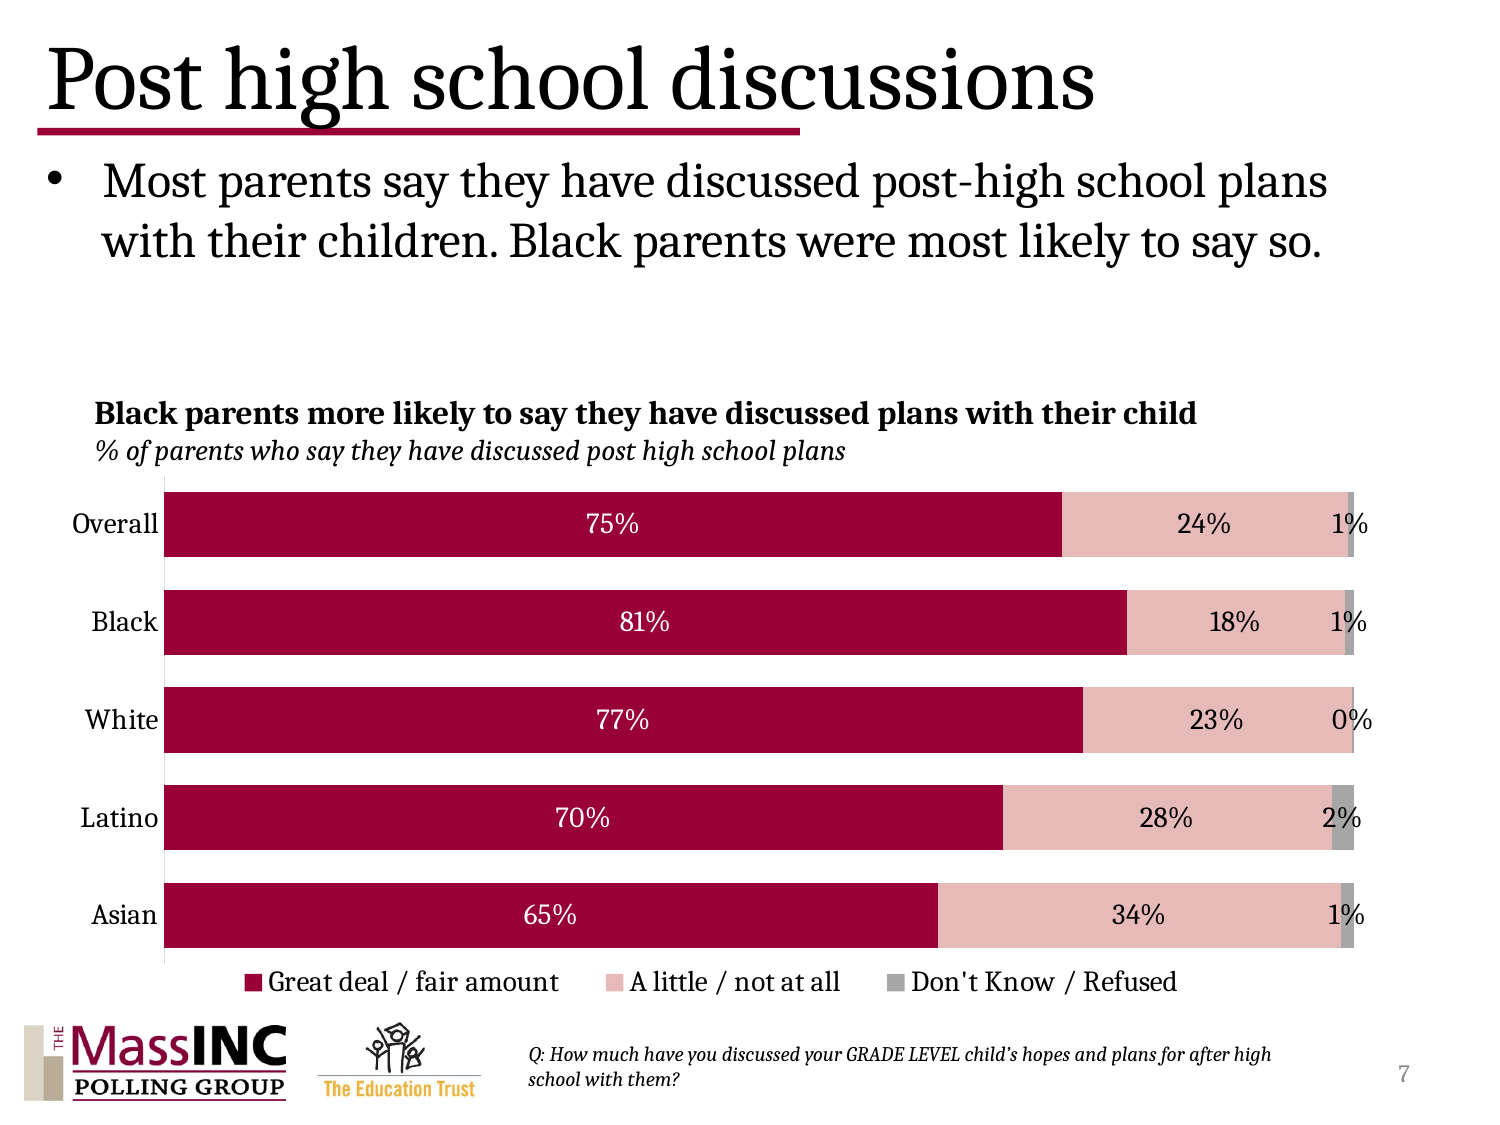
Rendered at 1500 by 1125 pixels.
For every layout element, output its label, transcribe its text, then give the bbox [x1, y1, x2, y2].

text_box Q: How much have you discussed your GRADE LEVEL child’s hopes and plans for after high school with them? [513, 1041, 1331, 1098]
slide_number 7 [1074, 1042, 1425, 1103]
picture [311, 1034, 487, 1103]
chart [45, 464, 1382, 1034]
list Most parents say they have discussed post-high school plans with their children. Black parents were most likely to say so. [31, 139, 1382, 380]
title Post high school discussions [31, 0, 1382, 139]
text_box Black parents more likely to say they have discussed plans with their child % of parents who say they have discussed post high school plans [79, 383, 1500, 474]
picture [24, 1025, 286, 1101]
